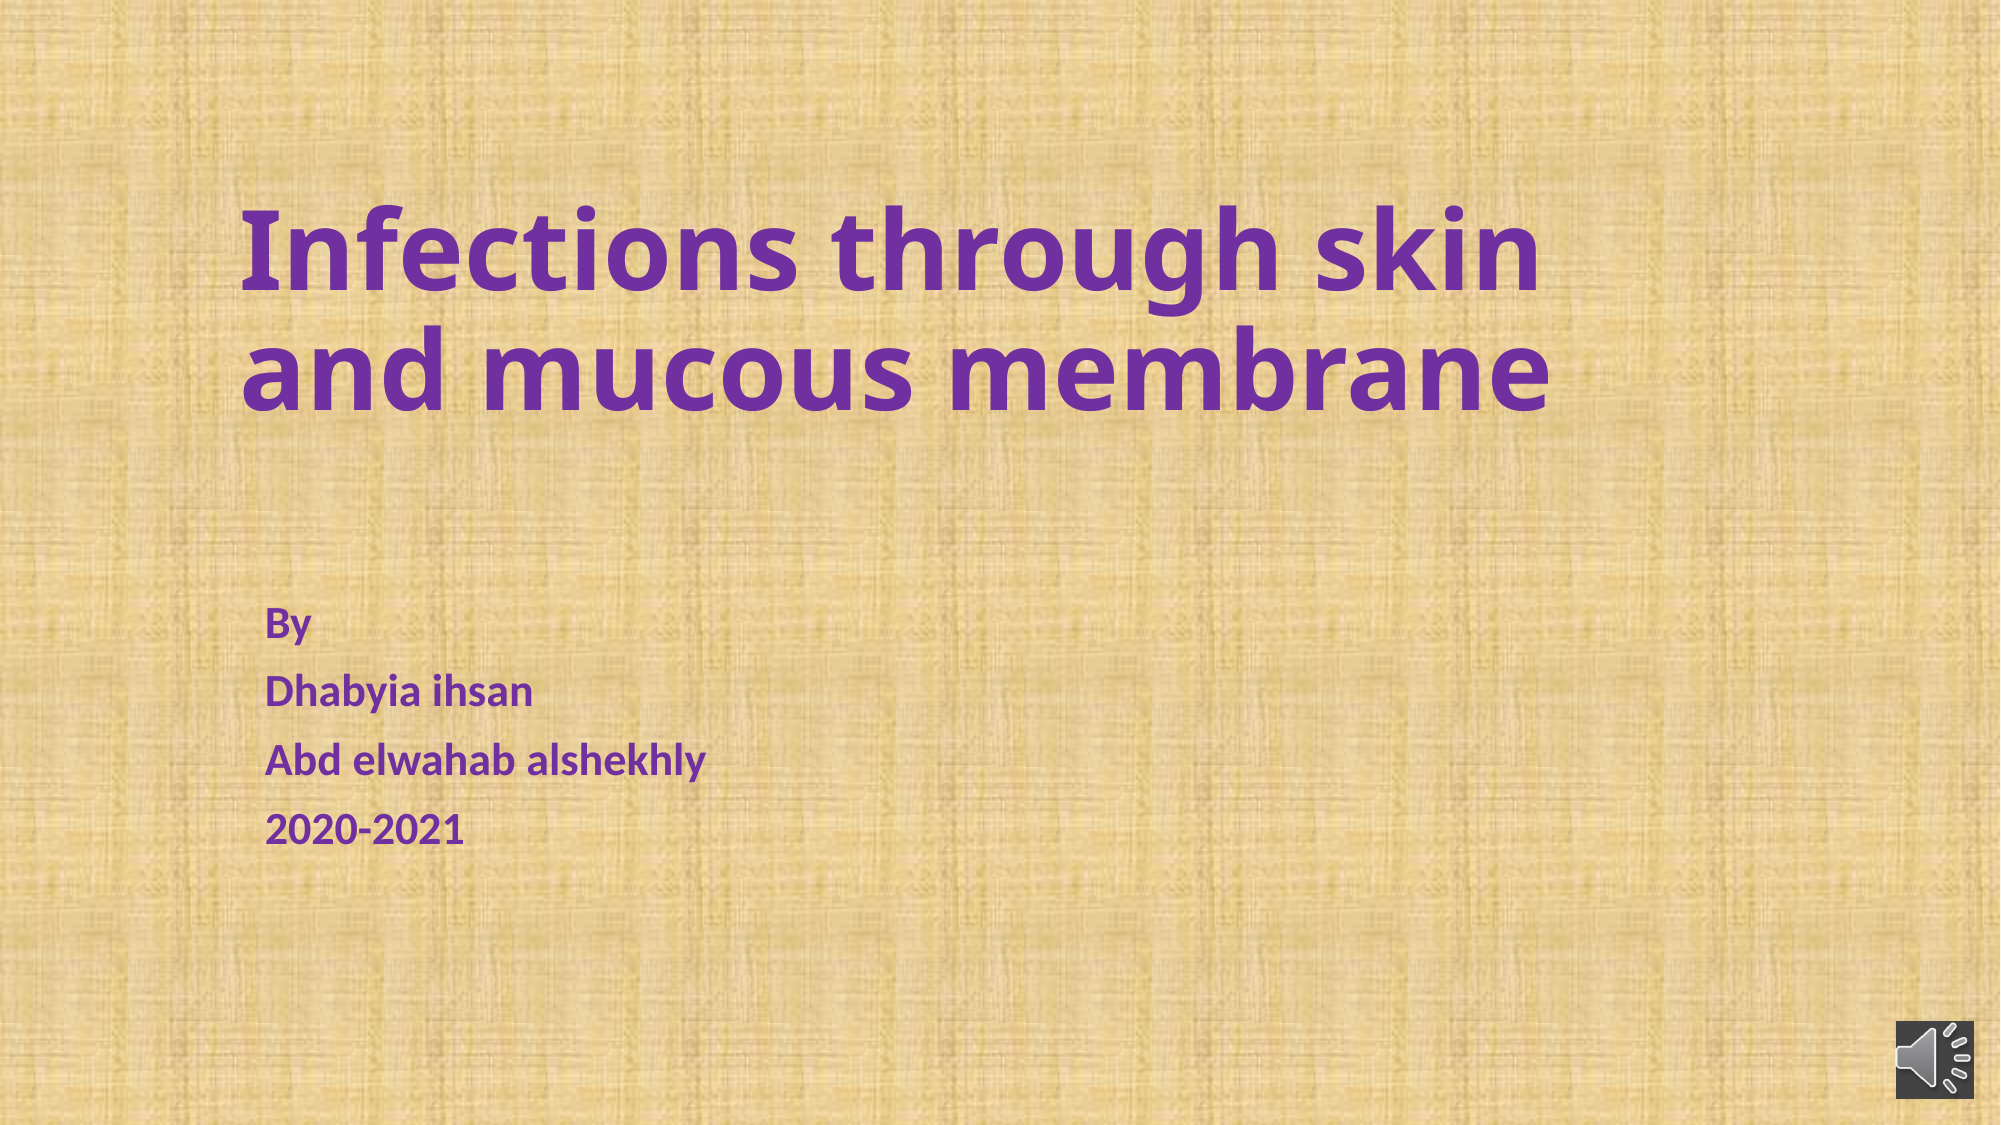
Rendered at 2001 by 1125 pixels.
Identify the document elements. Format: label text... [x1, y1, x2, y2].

subtitle By Dhabyia ihsan Abd elwahab alshekhly 2020-2021 [249, 590, 1750, 863]
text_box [1894, 1019, 1975, 1100]
title Infections through skin and mucous membrane [224, 184, 1750, 576]
picture [0, 0, 2001, 1125]
